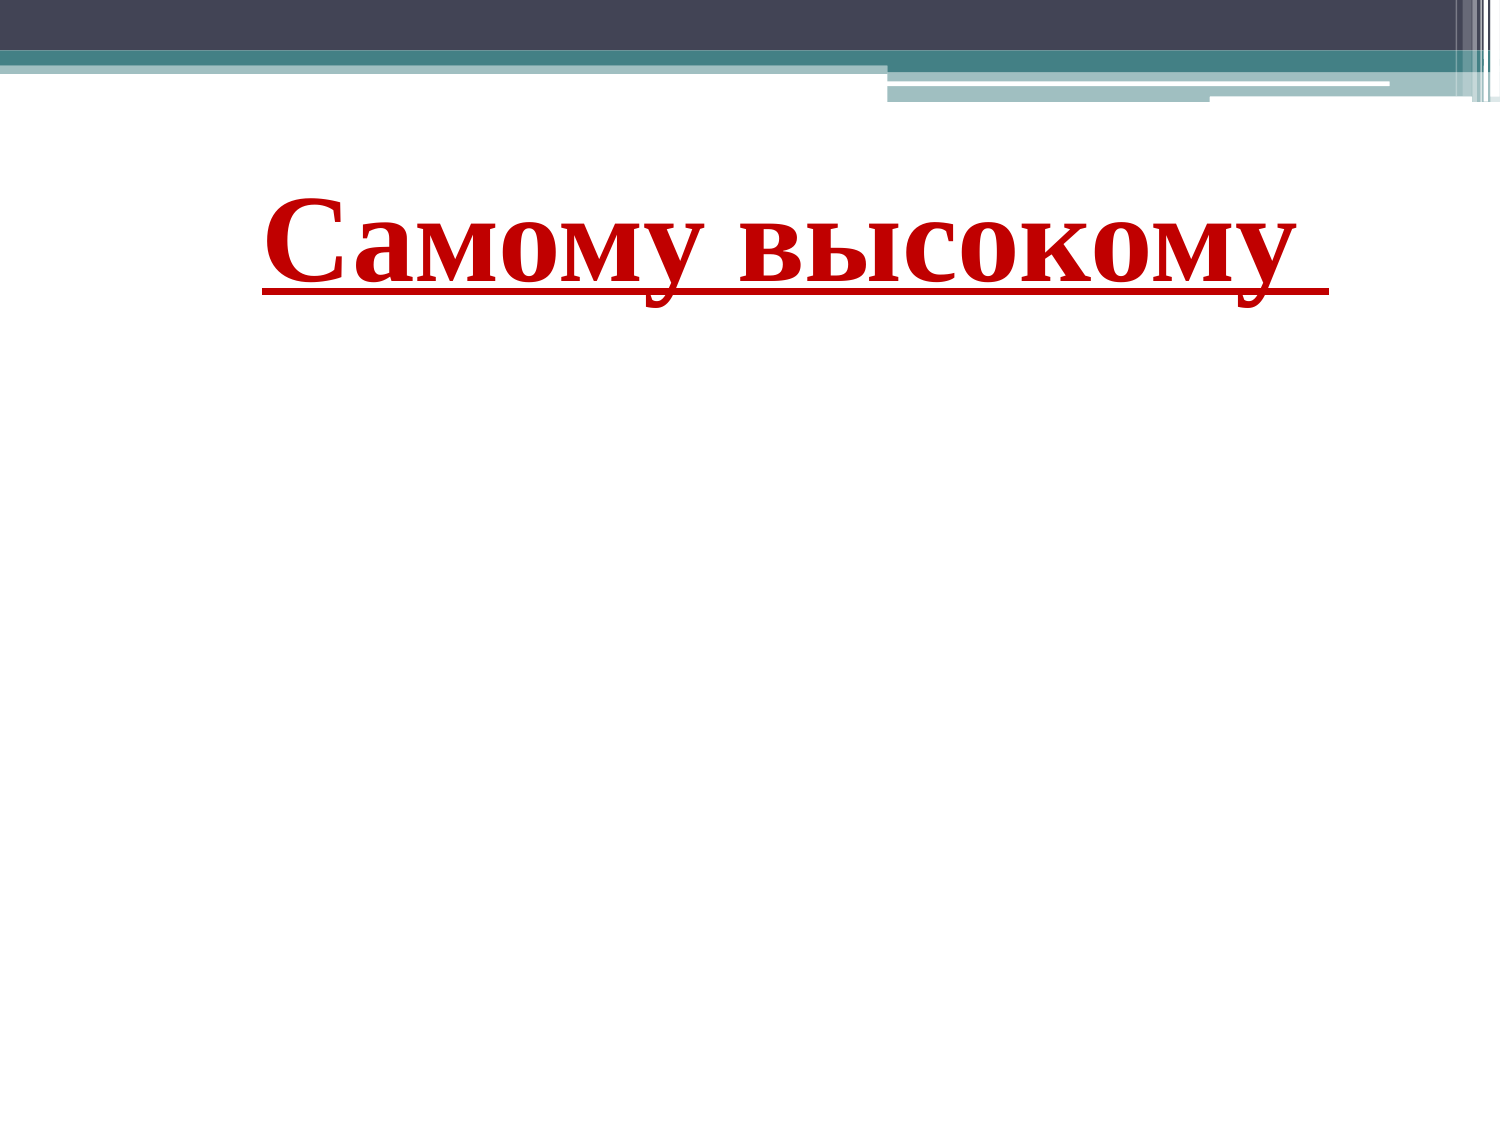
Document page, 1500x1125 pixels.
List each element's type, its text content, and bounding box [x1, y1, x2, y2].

title Самому высокому [212, 156, 1379, 460]
